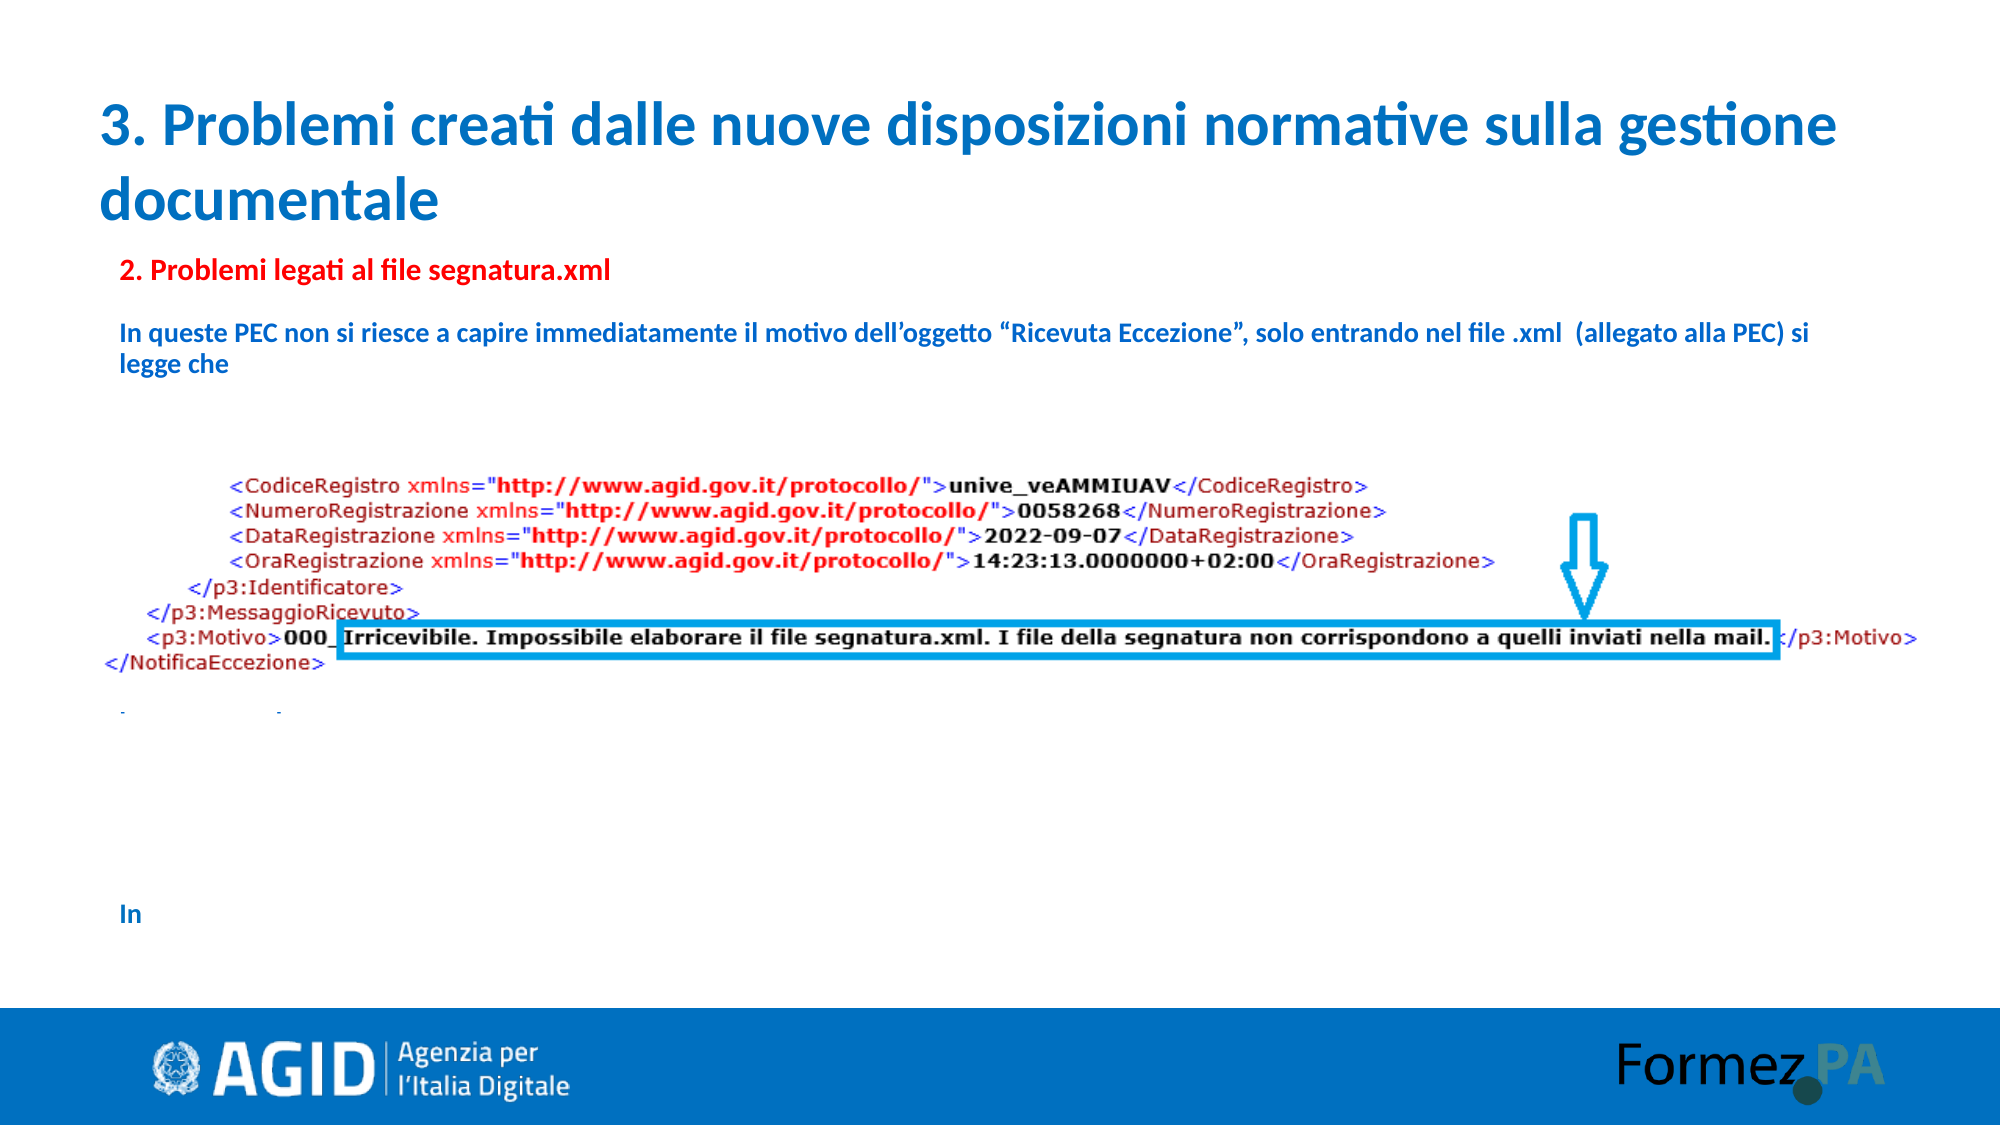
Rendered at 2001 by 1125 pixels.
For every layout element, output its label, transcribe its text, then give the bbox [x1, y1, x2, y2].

picture [1614, 1038, 1890, 1108]
text_box 3. Problemi creati dalle nuove disposizioni normative sulla gestione documentale [85, 75, 1905, 240]
picture [85, 471, 1935, 712]
title 2. Problemi legati al file segnatura.xml In queste PEC non si riesce a capire immediatamente il motivo dell’oggetto “Ricevuta Eccezione”, solo entrando nel file .xml (allegato alla PEC) si legge che In questi casi procediamo alla registrazione della PEC, responsabile del procedimento il servizio che ha inviato la PEC, stessa classificazione del protocollo in partenza. In [104, 246, 1830, 471]
title 2. Problemi legati al file segnatura.xml In queste PEC non si riesce a capire immediatamente il motivo dell’oggetto “Ricevuta Eccezione”, solo entrando nel file .xml (allegato alla PEC) si legge che In questi casi procediamo alla registrazione della PEC, responsabile del procedimento il servizio che ha inviato la PEC, stessa classificazione del protocollo in partenza. In [104, 712, 1830, 941]
text_box [0, 1008, 2000, 1125]
picture [152, 1030, 570, 1120]
